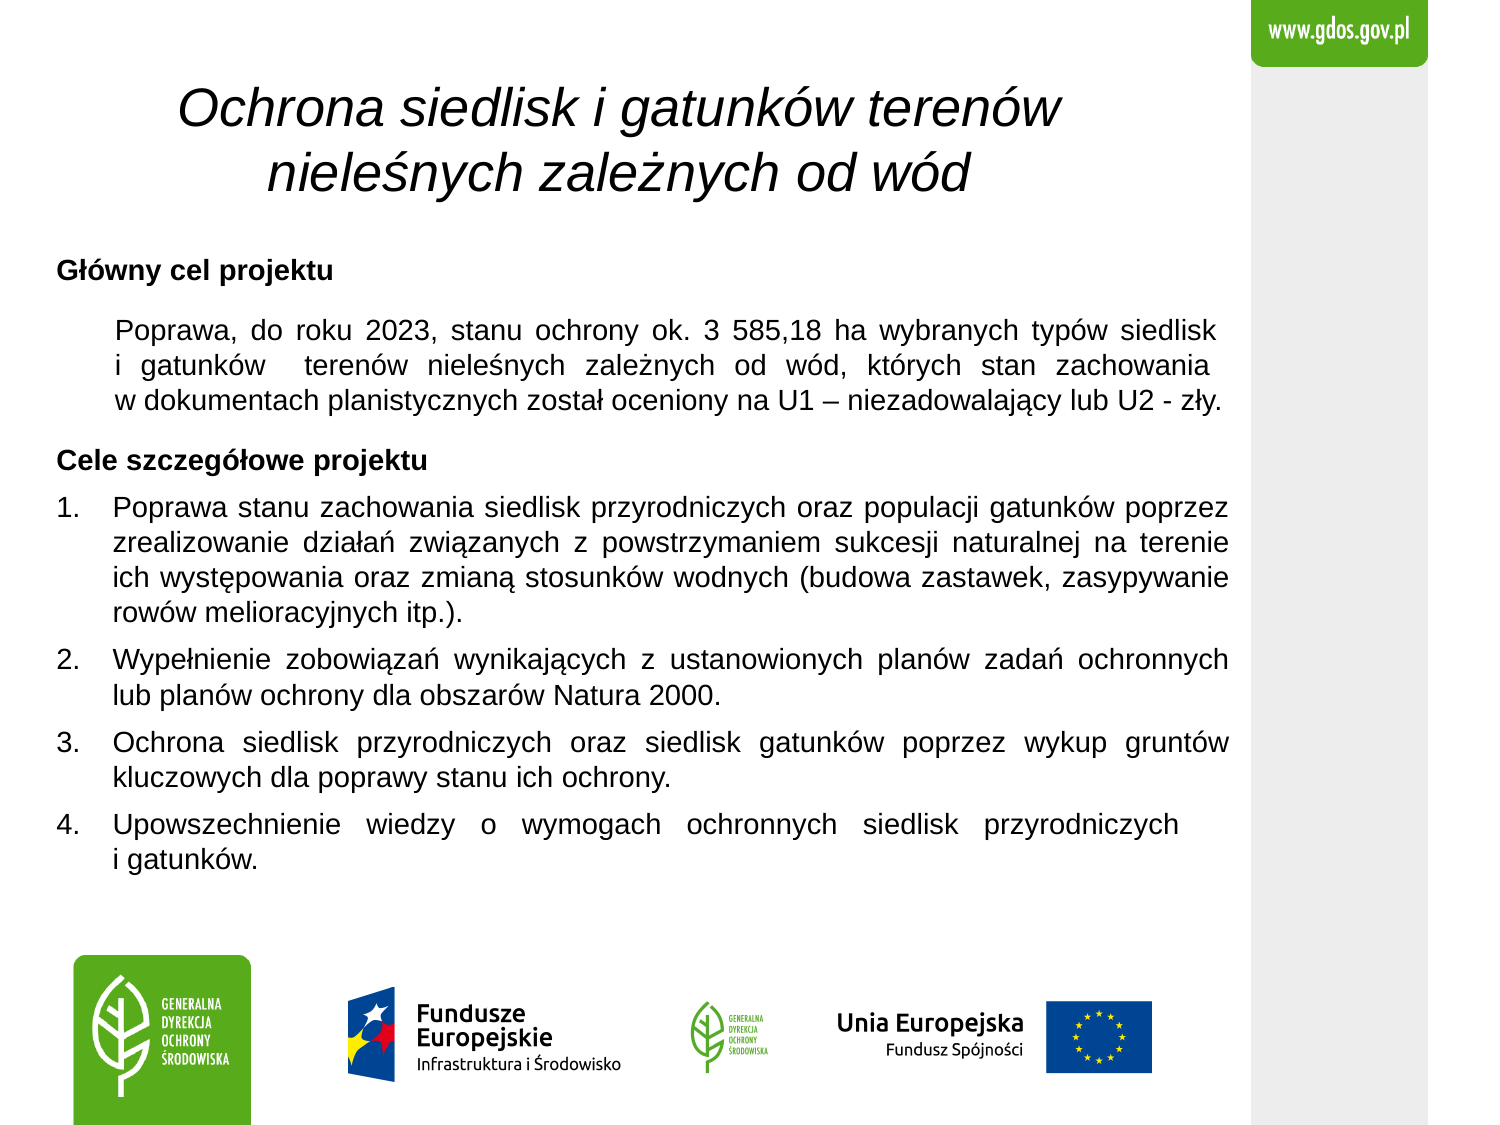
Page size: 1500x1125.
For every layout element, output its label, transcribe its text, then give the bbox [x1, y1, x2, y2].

picture [0, 0, 1500, 1125]
text_box Ochrona siedlisk i gatunków terenów nieleśnych zależnych od wód [41, 54, 1199, 221]
list Główny cel projektu Poprawa, do roku 2023, stanu ochrony ok. 3 585,18 ha wybranych typów siedlisk i gatunków terenów nieleśnych zależnych od wód, których stan zachowania w dokumentach planistycznych został oceniony na U1 – niezadowalający lub U2 - zły. Cele szczegółowe projektu Poprawa stanu zachowania siedlisk przyrodniczych oraz populacji gatunków poprzez zrealizowanie działań związanych z powstrzymaniem sukcesji naturalnej na terenie ich występowania oraz zmianą stosunków wodnych (budowa zastawek, zasypywanie rowów melioracyjnych itp.). Wypełnienie zobowiązań wynikających z ustanowionych planów zadań ochronnych lub planów ochrony dla obszarów Natura 2000. Ochrona siedlisk przyrodniczych oraz siedlisk gatunków poprzez wykup gruntów kluczowych dla poprawy stanu ich ochrony. Upowszechnienie wiedzy o wymogach ochronnych siedlisk przyrodniczych i gatunków. [41, 243, 1247, 993]
